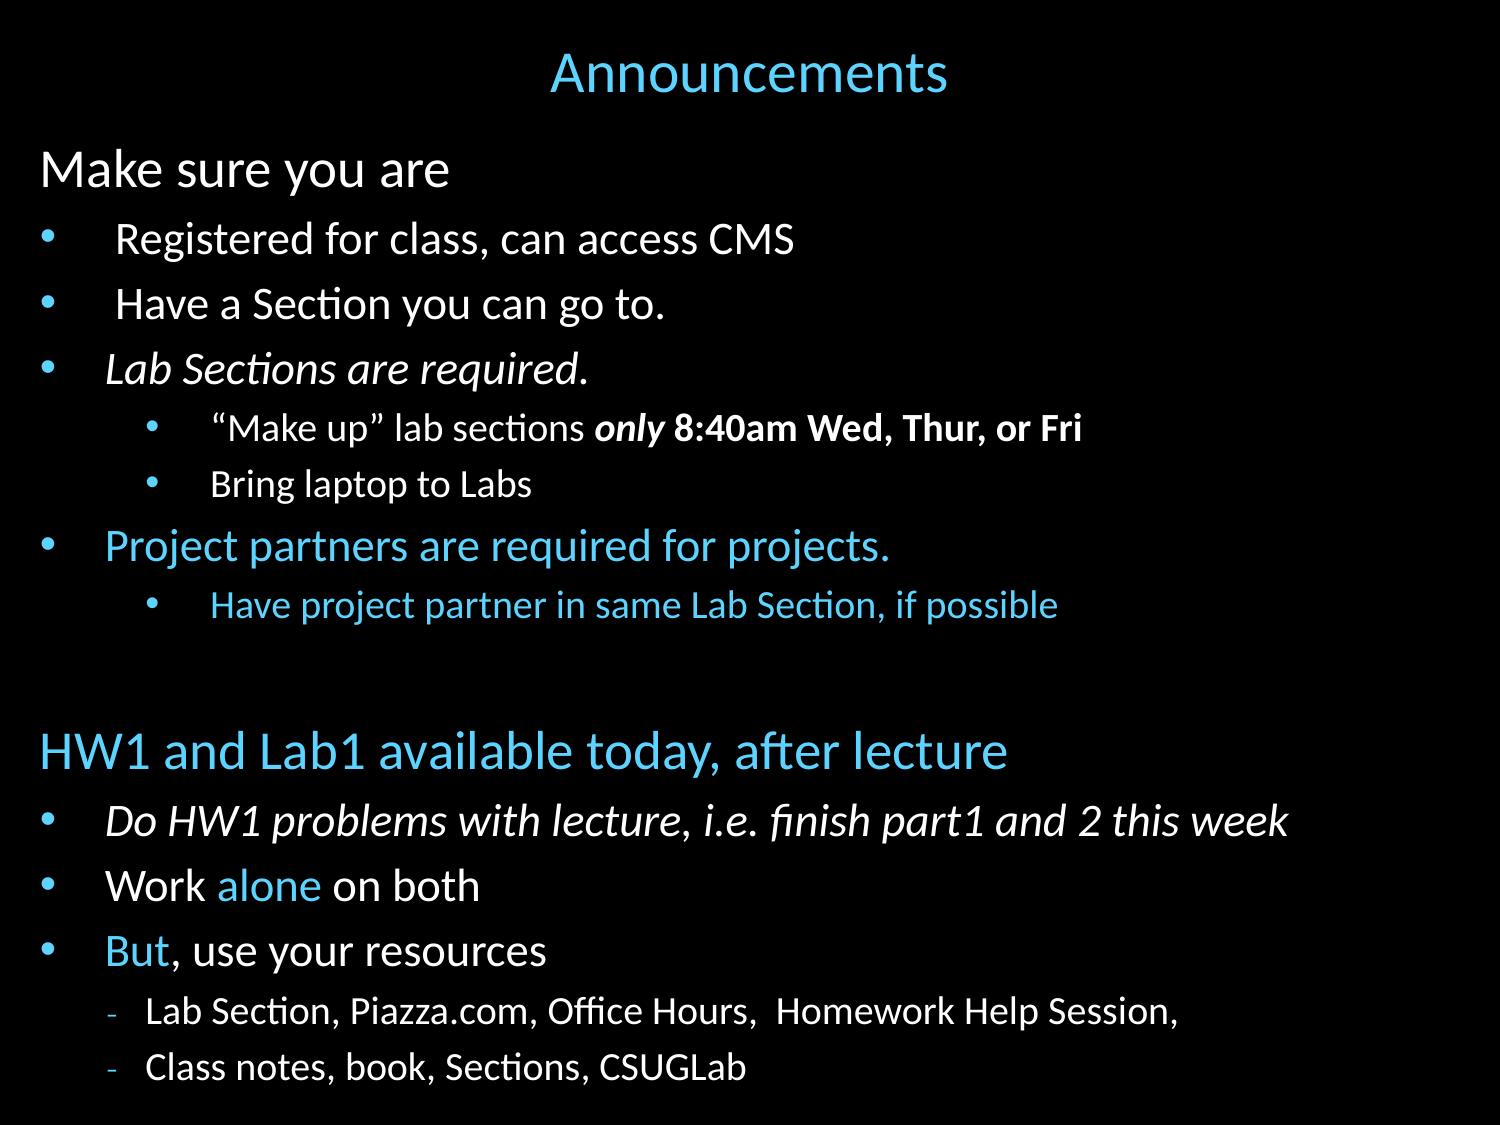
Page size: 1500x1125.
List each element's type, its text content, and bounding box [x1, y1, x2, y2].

list Make sure you are Registered for class, can access CMS Have a Section you can go to. Lab Sections are required. “Make up” lab sections only 8:40am Wed, Thur, or Fri Bring laptop to Labs Project partners are required for projects. Have project partner in same Lab Section, if possible HW1 and Lab1 available today, after lecture Do HW1 problems with lecture, i.e. finish part1 and 2 this week Work alone on both But, use your resources Lab Section, Piazza.com, Office Hours, Homework Help Session, Class notes, book, Sections, CSUGLab [24, 125, 1500, 1100]
title Announcements [37, 24, 1463, 113]
